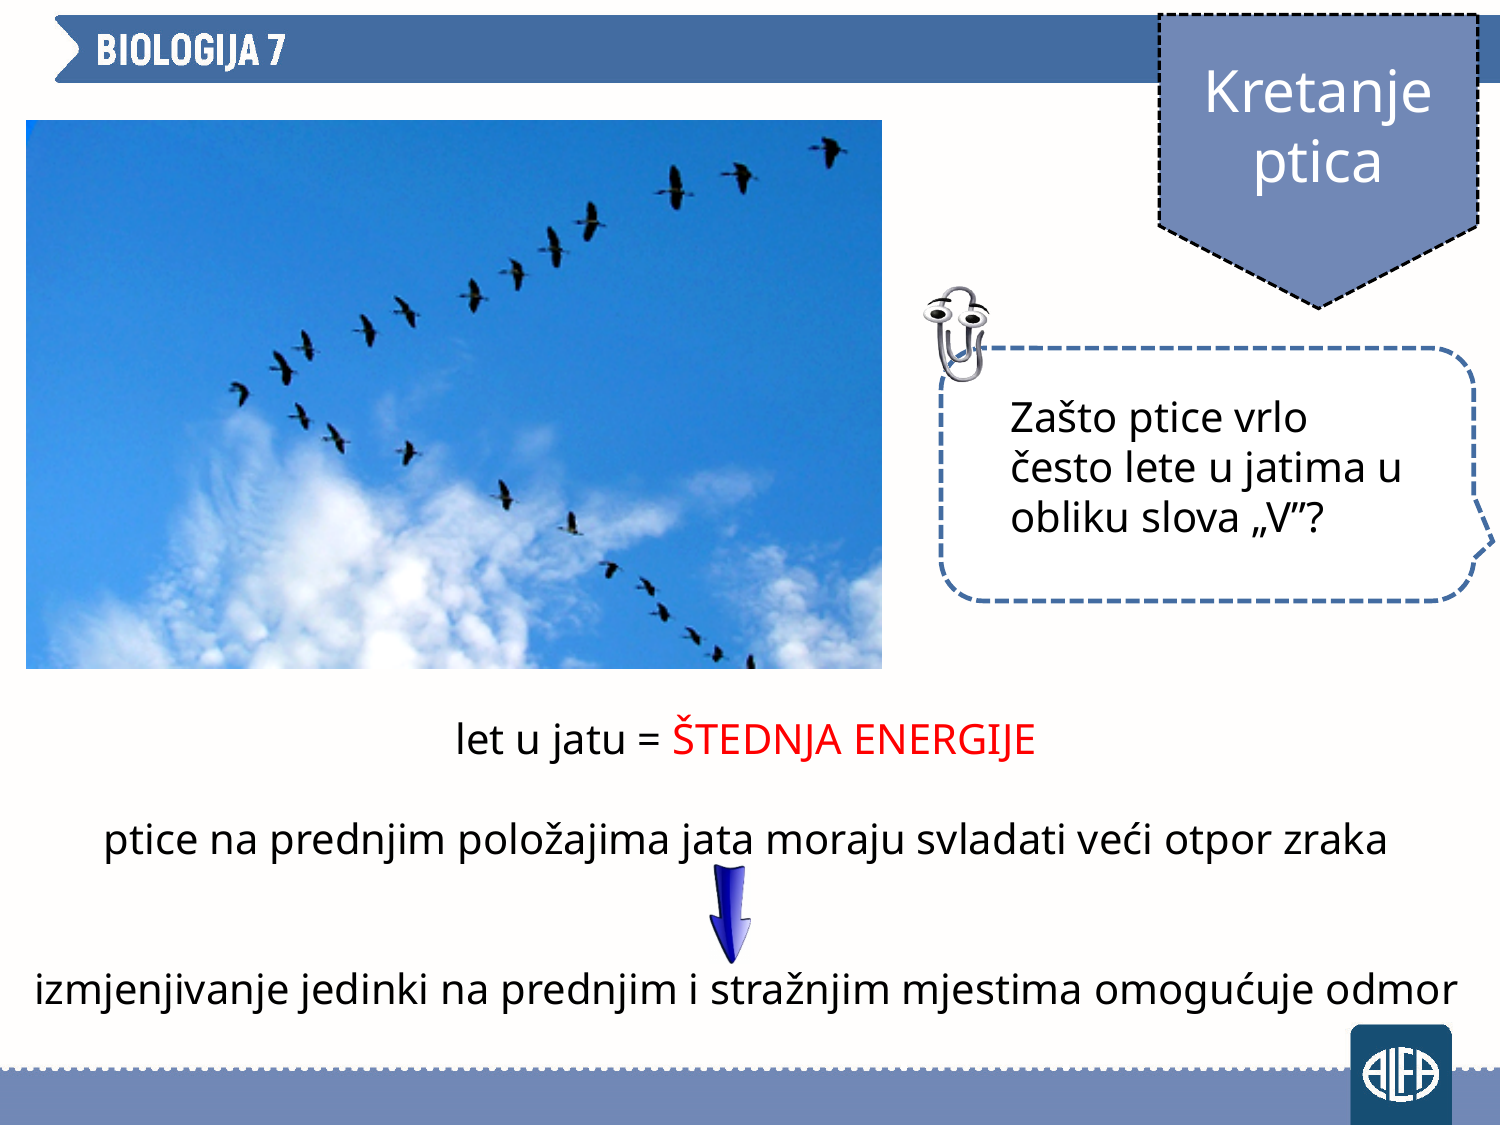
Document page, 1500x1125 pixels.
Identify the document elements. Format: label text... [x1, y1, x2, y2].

text_box Kretanjeptica [1173, 46, 1464, 202]
text_box [1158, 13, 1479, 310]
text_box Zašto ptice vrlo često lete u jatima u obliku slova „V”? [995, 383, 1420, 549]
text_box let u jatu = ŠTEDNJA ENERGIJE ptice na prednjim položajima jata moraju svladati veći otpor zraka izmjenjivanje jedinki na prednjim i stražnjim mjestima omogućuje odmor [0, 705, 1493, 1020]
picture [0, 0, 1500, 1125]
text_box [939, 347, 1494, 602]
picture [679, 865, 780, 963]
